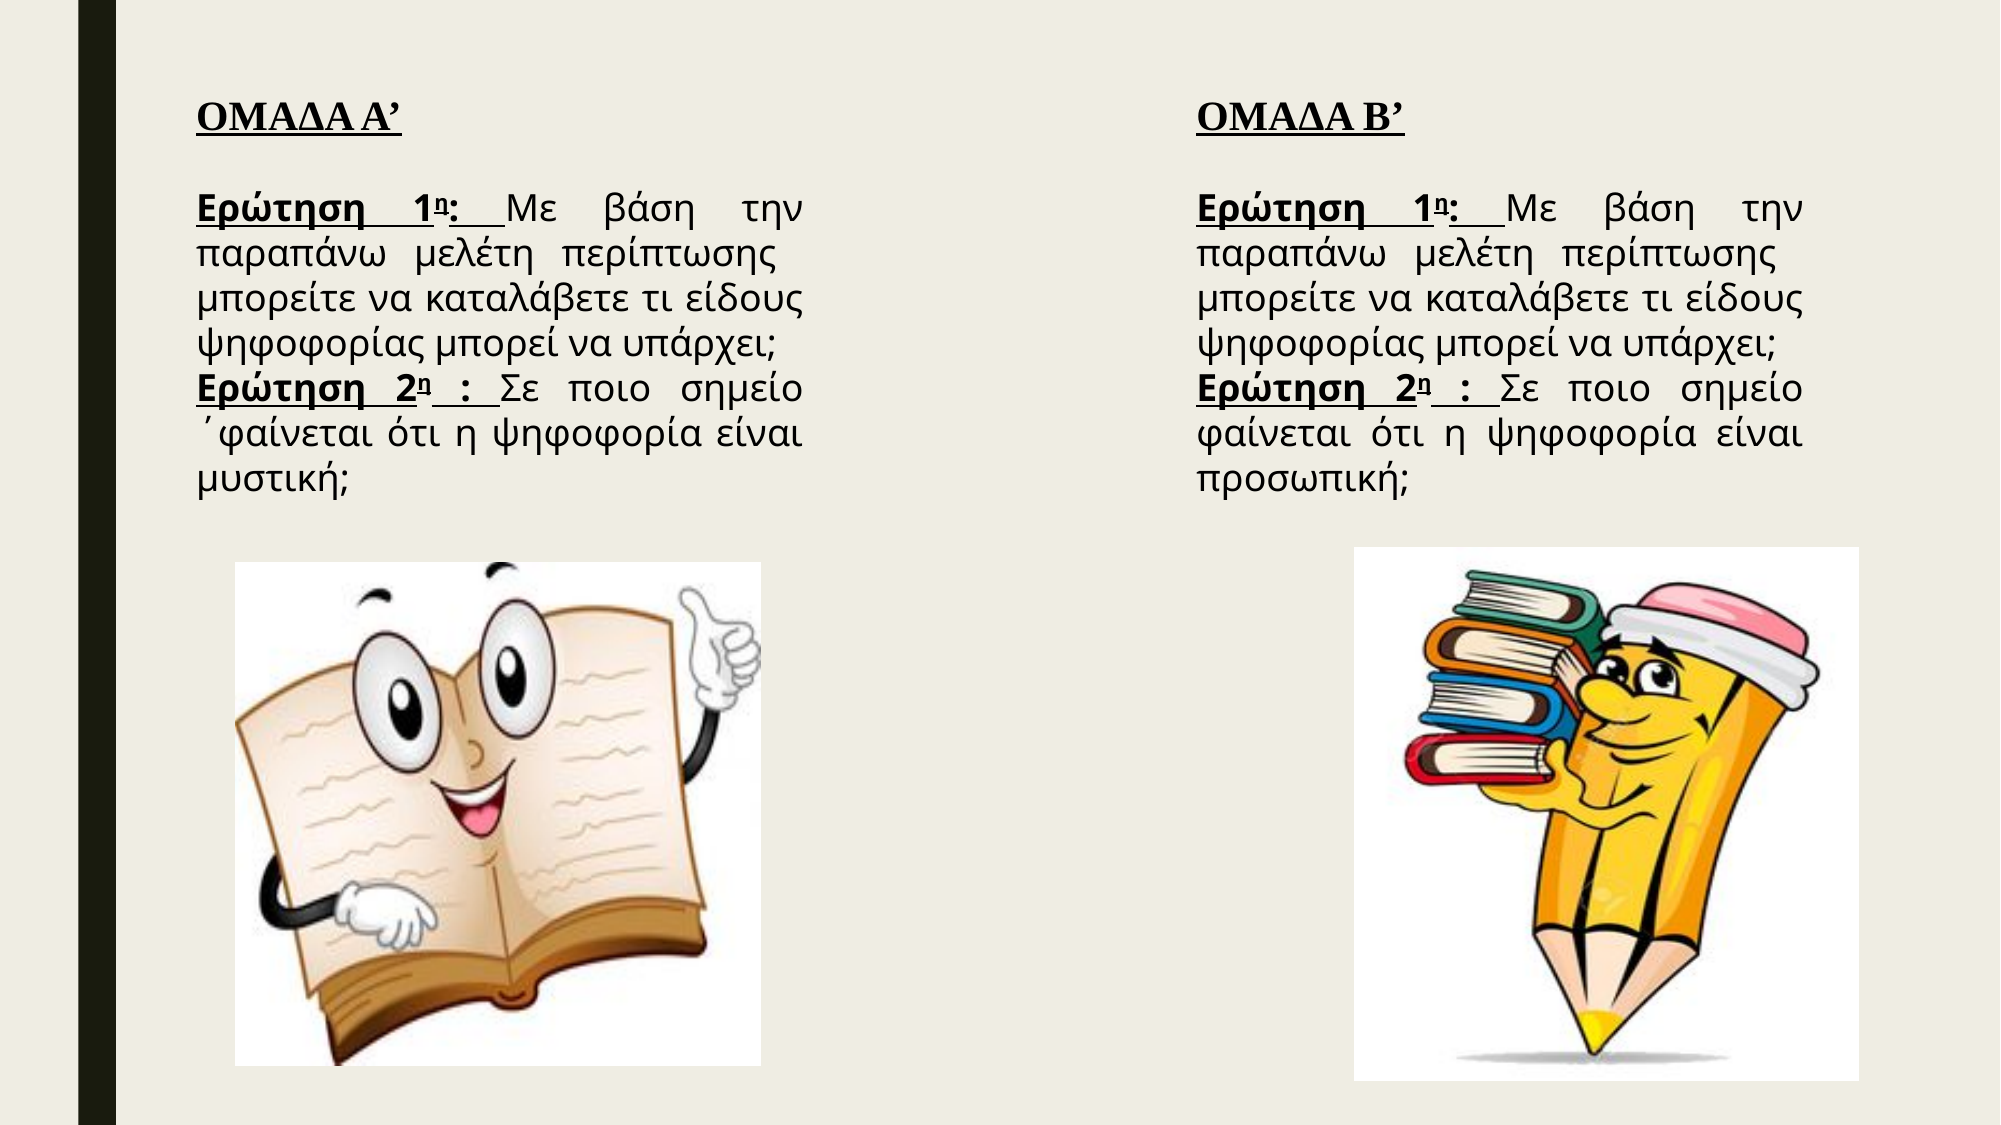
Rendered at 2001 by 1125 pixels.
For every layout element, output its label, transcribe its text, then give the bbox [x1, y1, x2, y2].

text_box ΟΜΑΔΑ Β’ Ερώτηση 1η: Με βάση την παραπάνω μελέτη περίπτωσης μπορείτε να καταλάβετε τι είδους ψηφοφορίας μπορεί να υπάρχει; Ερώτηση 2η : Σε ποιο σημείο φαίνεται ότι η ψηφοφορία είναι προσωπική; [1181, 81, 1819, 507]
text_box ΟΜΑΔΑ Α’ Ερώτηση 1η: Με βάση την παραπάνω μελέτη περίπτωσης μπορείτε να καταλάβετε τι είδους ψηφοφορίας μπορεί να υπάρχει; Ερώτηση 2η : Σε ποιο σημείο ΄φαίνεται ότι η ψηφοφορία είναι μυστική; [181, 81, 819, 507]
picture [235, 562, 761, 1066]
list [1354, 547, 1859, 1081]
